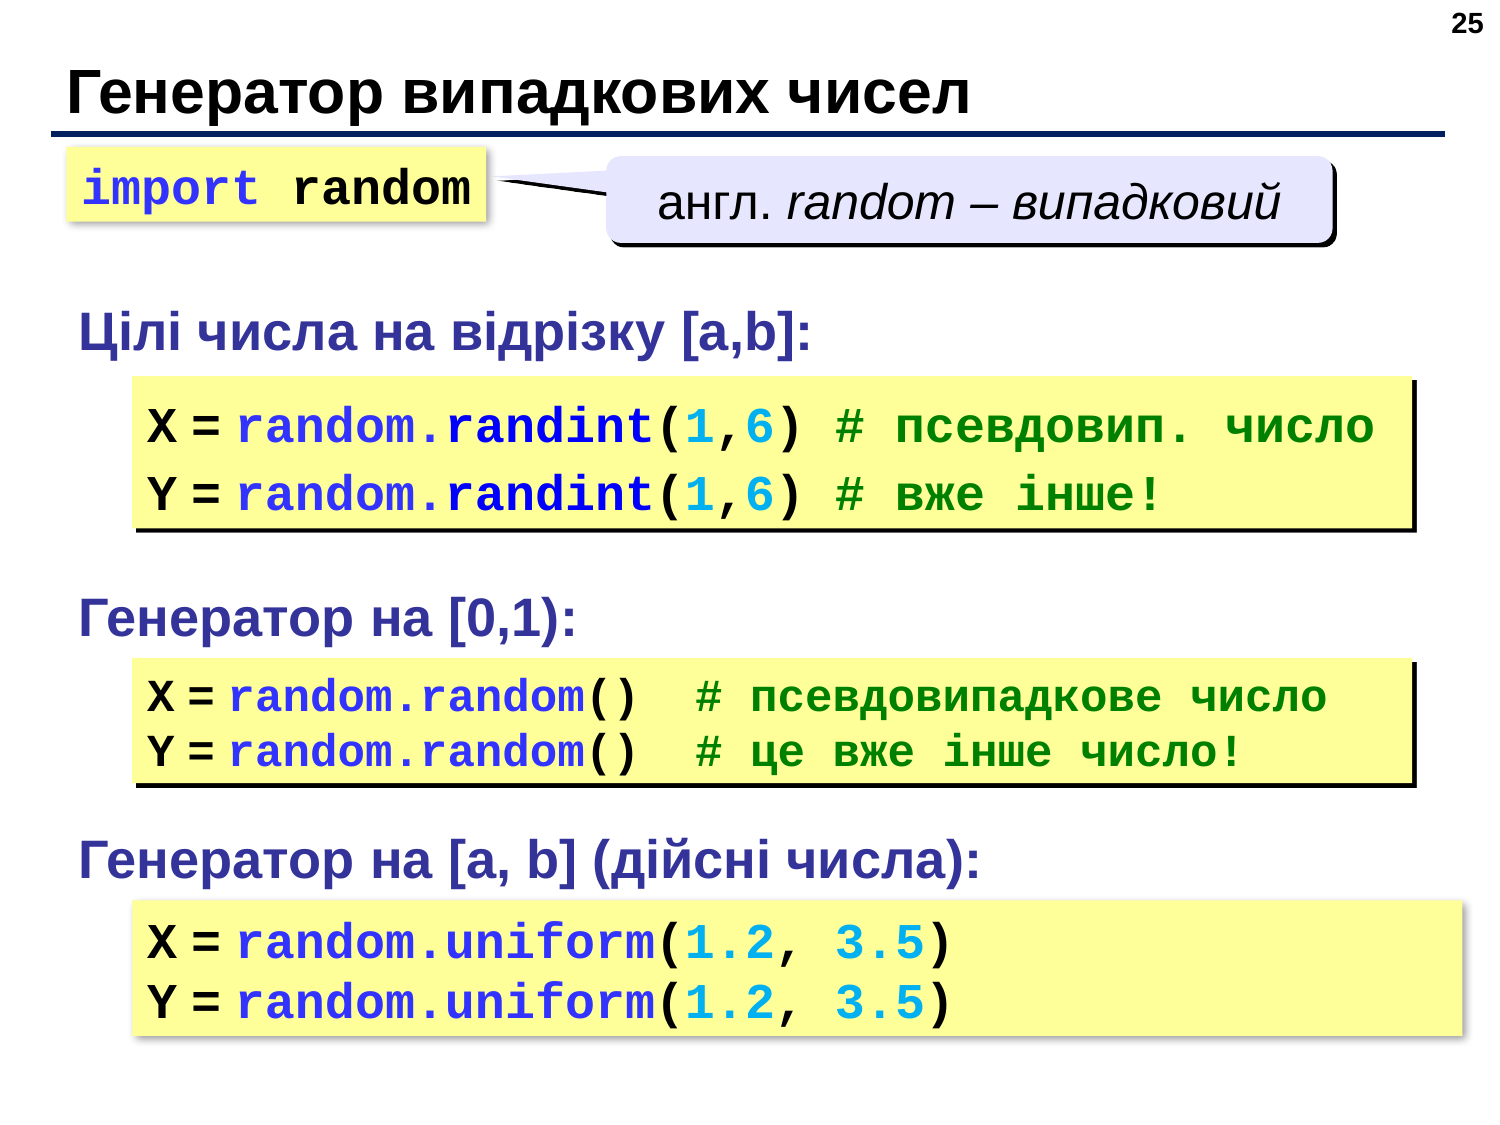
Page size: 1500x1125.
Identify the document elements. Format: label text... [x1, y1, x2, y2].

title Генератор випадкових чисел [51, 49, 1425, 127]
text_box Цілі числа на відрізку [a,b]: [63, 288, 1445, 369]
text_box X = random.random() # псевдовипадкове число Y = random.random() # це вже інше число! [132, 657, 1413, 784]
text_box англ. random – випадковий [497, 156, 1333, 243]
text_box Генератор на [0,1): [63, 574, 1445, 655]
slide_number 25 [1148, 0, 1500, 75]
text_box import random [66, 146, 487, 222]
text_box Генератор на [a, b] (дійсні числа): [63, 817, 1445, 897]
text_box X = random.uniform(1.2, 3.5) Y = random.uniform(1.2, 3.5) [132, 900, 1463, 1036]
text_box X = random.randint(1,6) # псевдовип. число Y = random.randint(1,6) # вже інше! [132, 376, 1413, 529]
